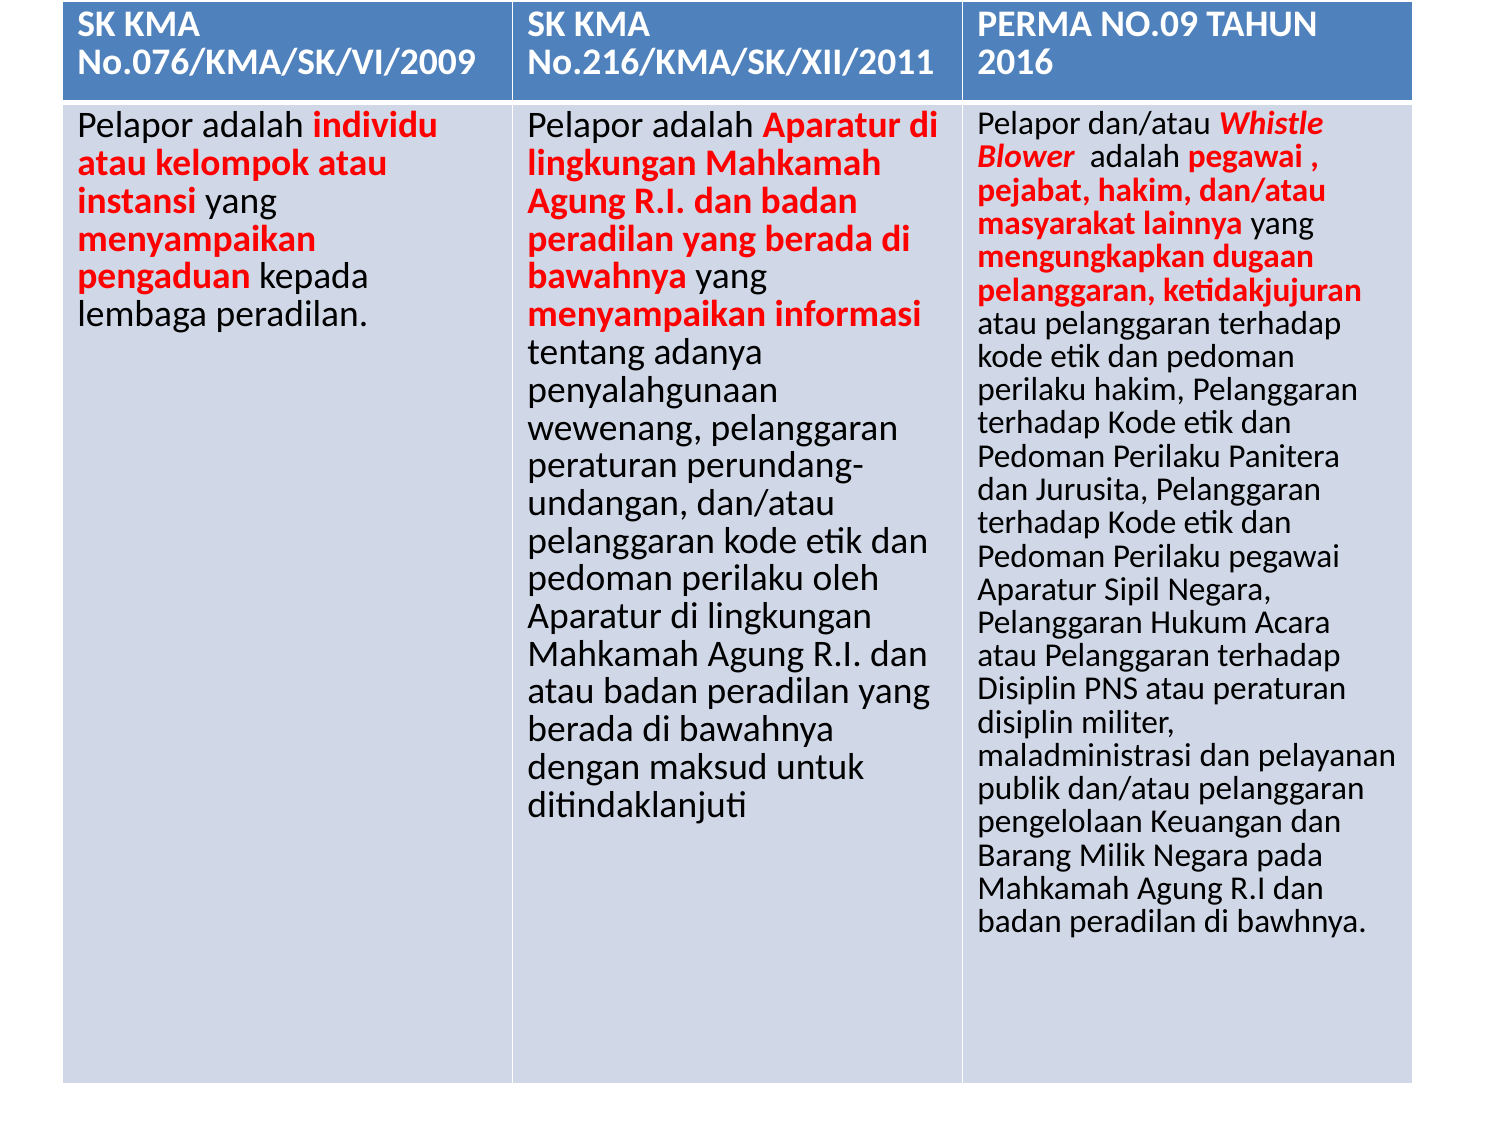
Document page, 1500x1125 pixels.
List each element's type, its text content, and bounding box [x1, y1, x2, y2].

table_cell Pelapor adalah Aparatur di lingkungan Mahkamah Agung R.I. dan badan peradilan yang berada di bawahnya yang menyampaikan informasi tentang adanya penyalahgunaan wewenang, pelanggaran peraturan perundang-undangan, dan/atau pelanggaran kode etik dan pedoman perilaku oleh Aparatur di lingkungan Mahkamah Agung R.I. dan atau badan peradilan yang berada di bawahnya dengan maksud untuk ditindaklanjuti [513, 105, 962, 1083]
table_header PERMA NO.09 TAHUN 2016 [963, 2, 1412, 100]
table_header SK KMA No.076/KMA/SK/VI/2009 [63, 2, 512, 100]
table_header SK KMA No.216/KMA/SK/XII/2011 [513, 2, 962, 100]
table_cell Pelapor adalah individu atau kelompok atau instansi yang menyampaikan pengaduan kepada lembaga peradilan. [63, 105, 512, 1083]
table_cell Pelapor dan/atau Whistle Blower adalah pegawai , pejabat, hakim, dan/atau masyarakat lainnya yang mengungkapkan dugaan pelanggaran, ketidakjujuran atau pelanggaran terhadap kode etik dan pedoman perilaku hakim, Pelanggaran terhadap Kode etik dan Pedoman Perilaku Panitera dan Jurusita, Pelanggaran terhadap Kode etik dan Pedoman Perilaku pegawai Aparatur Sipil Negara, Pelanggaran Hukum Acara atau Pelanggaran terhadap Disiplin PNS atau peraturan disiplin militer, maladministrasi dan pelayanan publik dan/atau pelanggaran pengelolaan Keuangan dan Barang Milik Negara pada Mahkamah Agung R.I dan badan peradilan di bawhnya. [963, 105, 1412, 1083]
